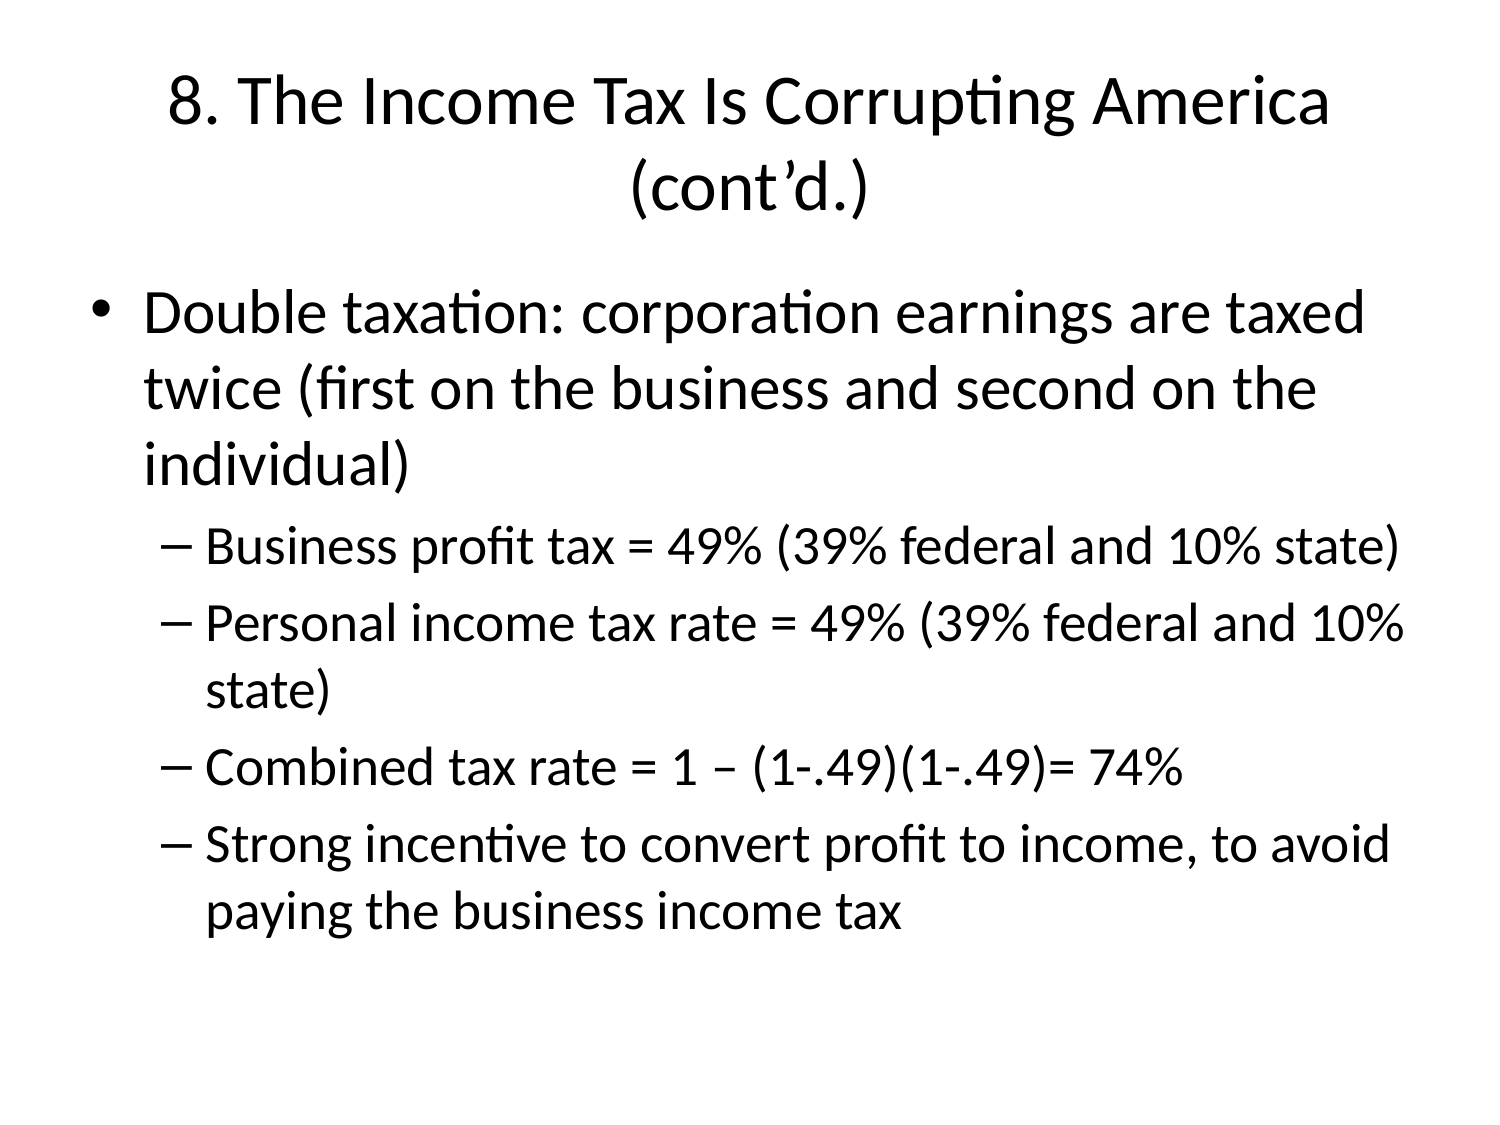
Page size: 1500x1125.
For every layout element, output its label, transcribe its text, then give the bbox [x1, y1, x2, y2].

list Double taxation: corporation earnings are taxed twice (first on the business and second on the individual) Business profit tax = 49% (39% federal and 10% state) Personal income tax rate = 49% (39% federal and 10% state) Combined tax rate = 1 – (1-.49)(1-.49)= 74% Strong incentive to convert profit to income, to avoid paying the business income tax [75, 262, 1425, 1005]
title 8. The Income Tax Is Corrupting America (cont’d.) [75, 45, 1425, 233]
